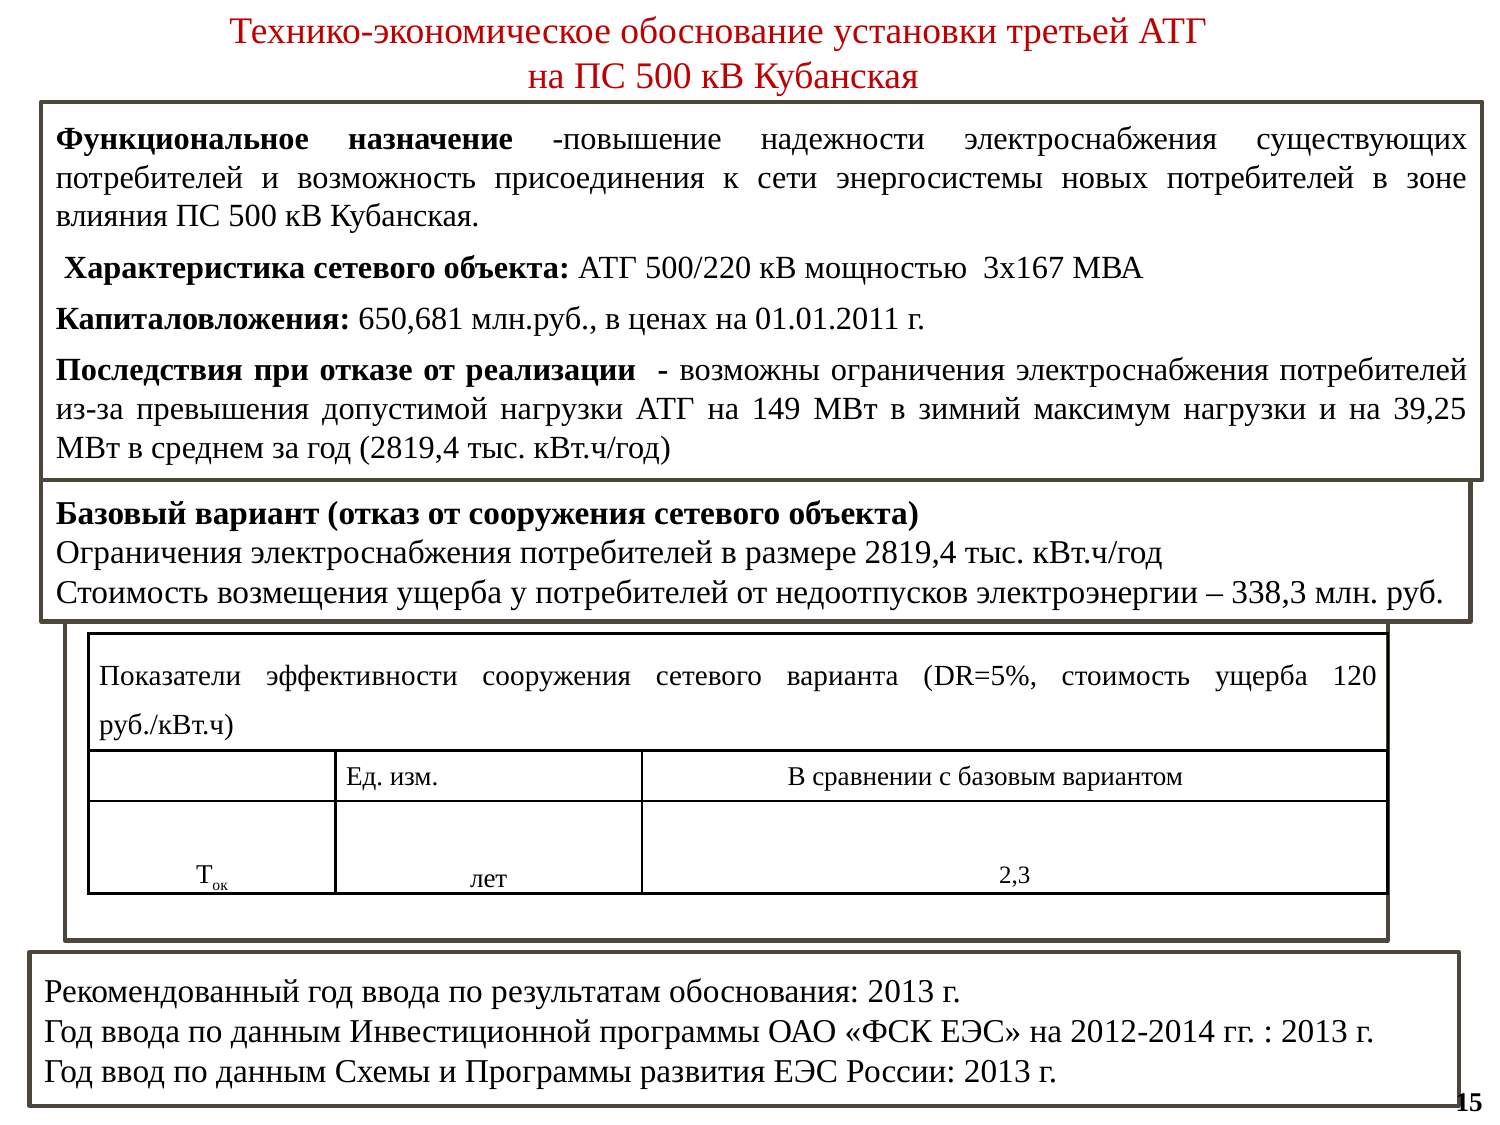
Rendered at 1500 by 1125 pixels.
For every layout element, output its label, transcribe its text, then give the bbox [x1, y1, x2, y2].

table_cell лет [337, 802, 641, 892]
table_cell Ед. изм. [337, 752, 641, 800]
text_box Рекомендованный год ввода по результатам обоснования: 2013 г. Год ввода по данным Инвестиционной программы ОАО «ФСК ЕЭС» на 2012-2014 гг. : 2013 г. Год ввод по данным Схемы и Программы развития ЕЭС России: 2013 г. [27, 950, 1461, 1108]
table_header Показатели эффективности сооружения сетевого варианта (DR=5%, стоимость ущерба 120 руб./кВт.ч) [90, 635, 1387, 749]
text_box [63, 619, 1390, 943]
text_box 15 [1440, 1077, 1500, 1125]
table_cell 2,3 [643, 802, 1386, 892]
text_box Базовый вариант (отказ от сооружения сетевого объекта) Ограничения электроснабжения потребителей в размере 2819,4 тыс. кВт.ч/год Стоимость возмещения ущерба у потребителей от недоотпусков электроэнергии – 338,3 млн. руб. [39, 478, 1473, 624]
table_cell Ток [90, 802, 334, 892]
text_box Функциональное назначение -повышение надежности электроснабжения существующих потребителей и возможность присоединения к сети энергосистемы новых потребителей в зоне влияния ПС 500 кВ Кубанская. Характеристика сетевого объекта: АТГ 500/220 кВ мощностью 3х167 МВА Капиталовложения: 650,681 млн.руб., в ценах на 01.01.2011 г. Последствия при отказе от реализации - возможны ограничения электроснабжения потребителей из-за превышения допустимой нагрузки АТГ на 149 МВт в зимний максимум нагрузки и на 39,25 МВт в среднем за год (2819,4 тыс. кВт.ч/год) [39, 100, 1484, 482]
title Технико-экономическое обоснование установки третьей АТГ на ПС 500 кВ Кубанская [0, 0, 1448, 103]
table_cell В сравнении с базовым вариантом [643, 752, 1386, 800]
table_cell [90, 752, 334, 800]
